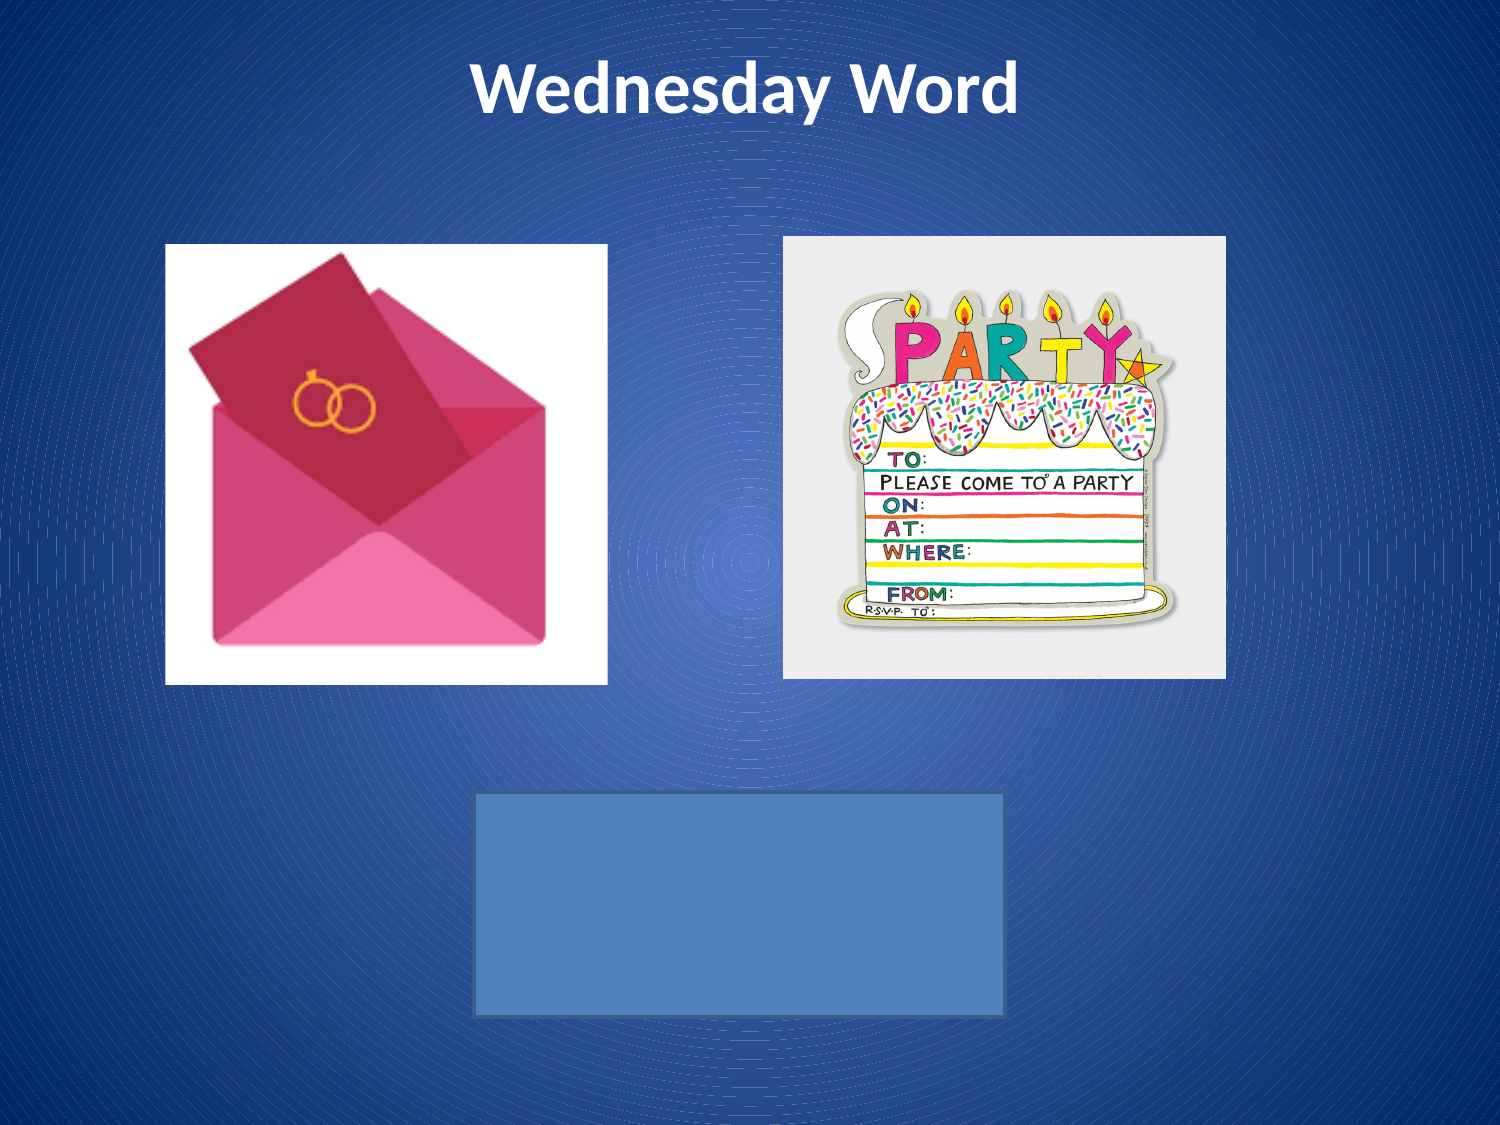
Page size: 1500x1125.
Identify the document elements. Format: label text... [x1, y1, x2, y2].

text_box Wednesday Word [454, 30, 1059, 136]
picture [783, 236, 1227, 680]
picture [165, 244, 608, 685]
text_box [473, 792, 1006, 1017]
